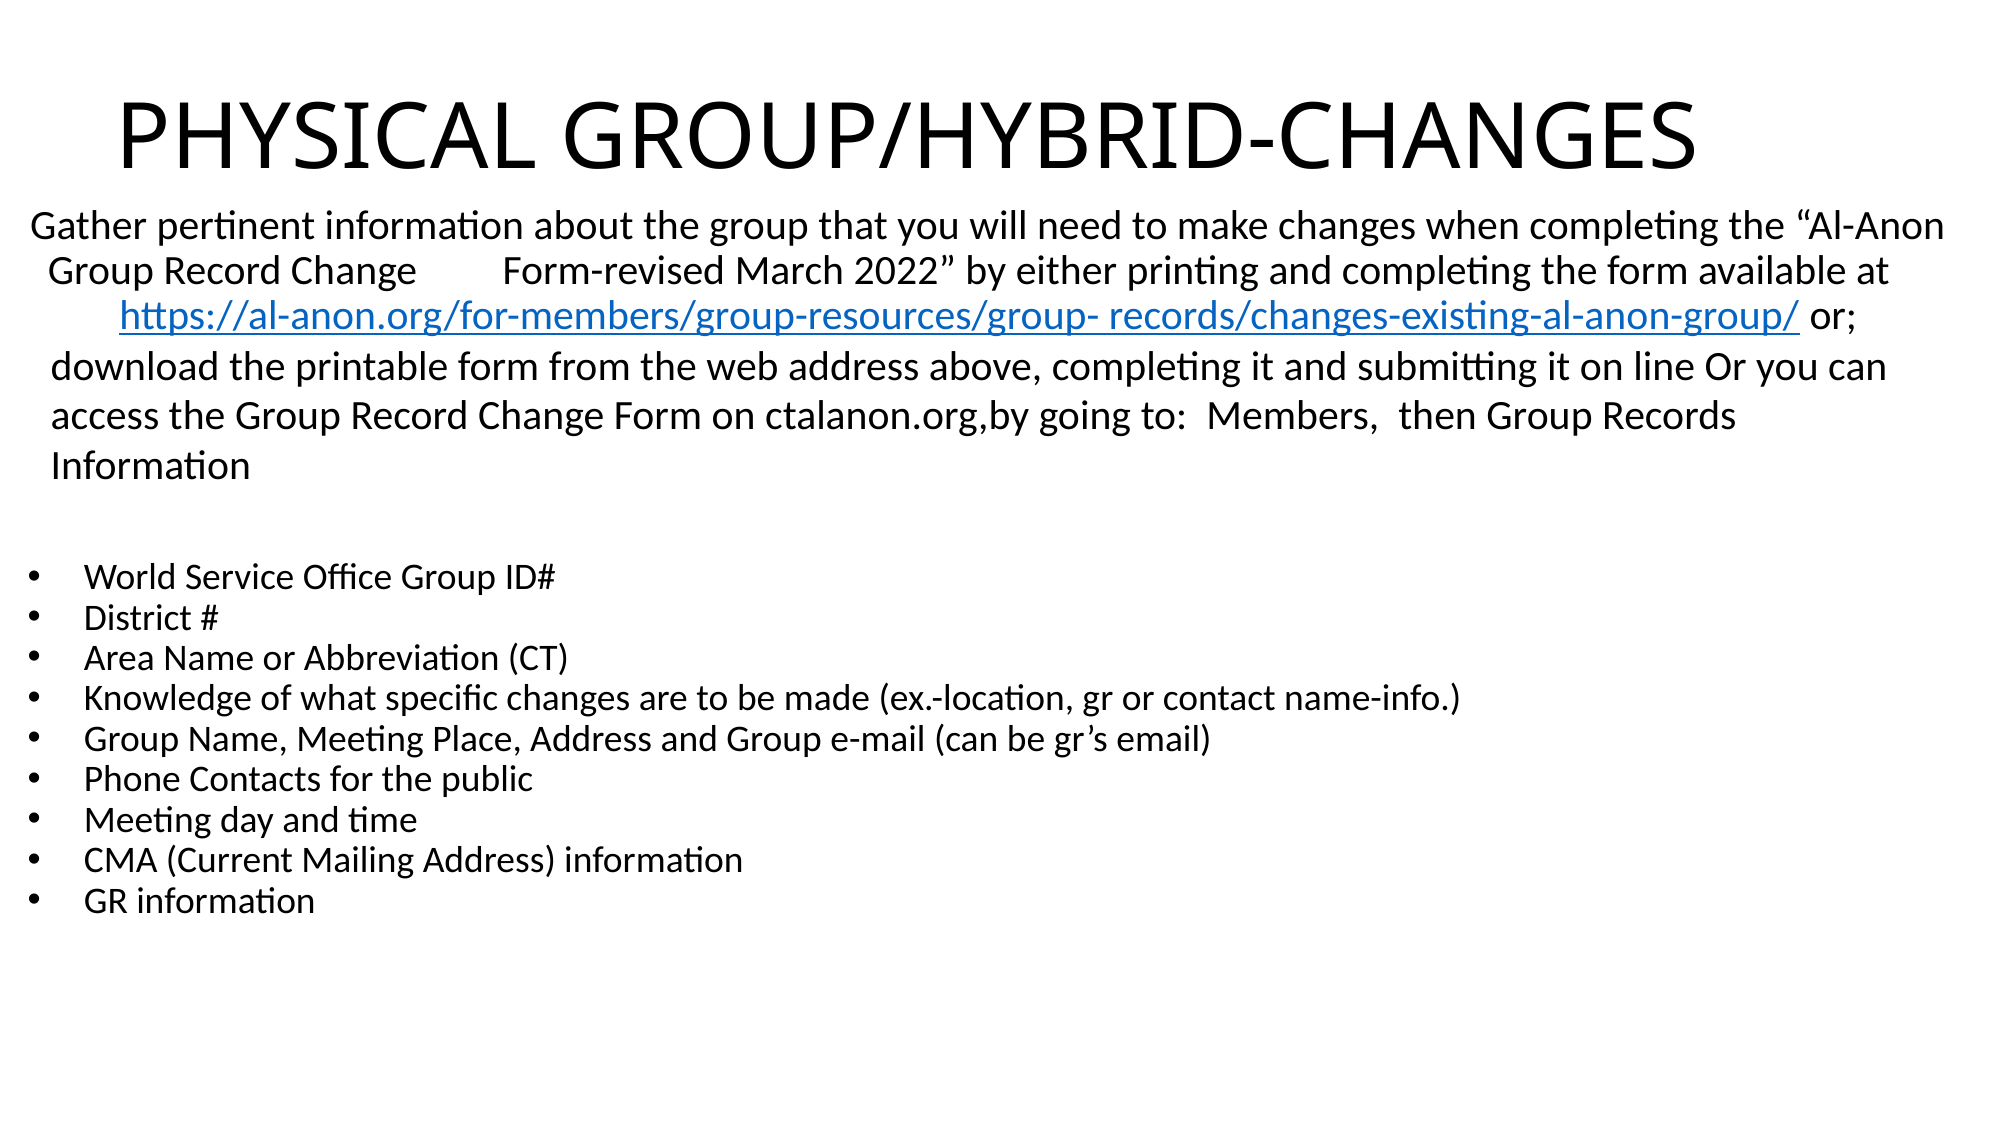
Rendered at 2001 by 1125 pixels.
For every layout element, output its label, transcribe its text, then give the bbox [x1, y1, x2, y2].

subtitle Gather pertinent information about the group that you will need to make changes when completing the “Al-Anon Group Record Change Form-revised March 2022” by either printing and completing the form available at https://al-anon.org/for-members/group-resources/group- records/changes-existing-al-anon-group/ or; World Service Office Group ID# District # Area Name or Abbreviation (CT) Knowledge of what specific changes are to be made (ex.-location, gr or contact name-info.) Group Name, Meeting Place, Address and Group e-mail (can be gr’s email) Phone Contacts for the public Meeting day and time CMA (Current Mailing Address) information GR information [12, 196, 1964, 394]
text_box download the printable form from the web address above, completing it and submitting it on line Or you can access the Group Record Change Form on ctalanon.org,by going to: Members, then Group Records Information [35, 330, 1919, 496]
title PHYSICAL GROUP/HYBRID-CHANGES [65, 35, 1750, 197]
